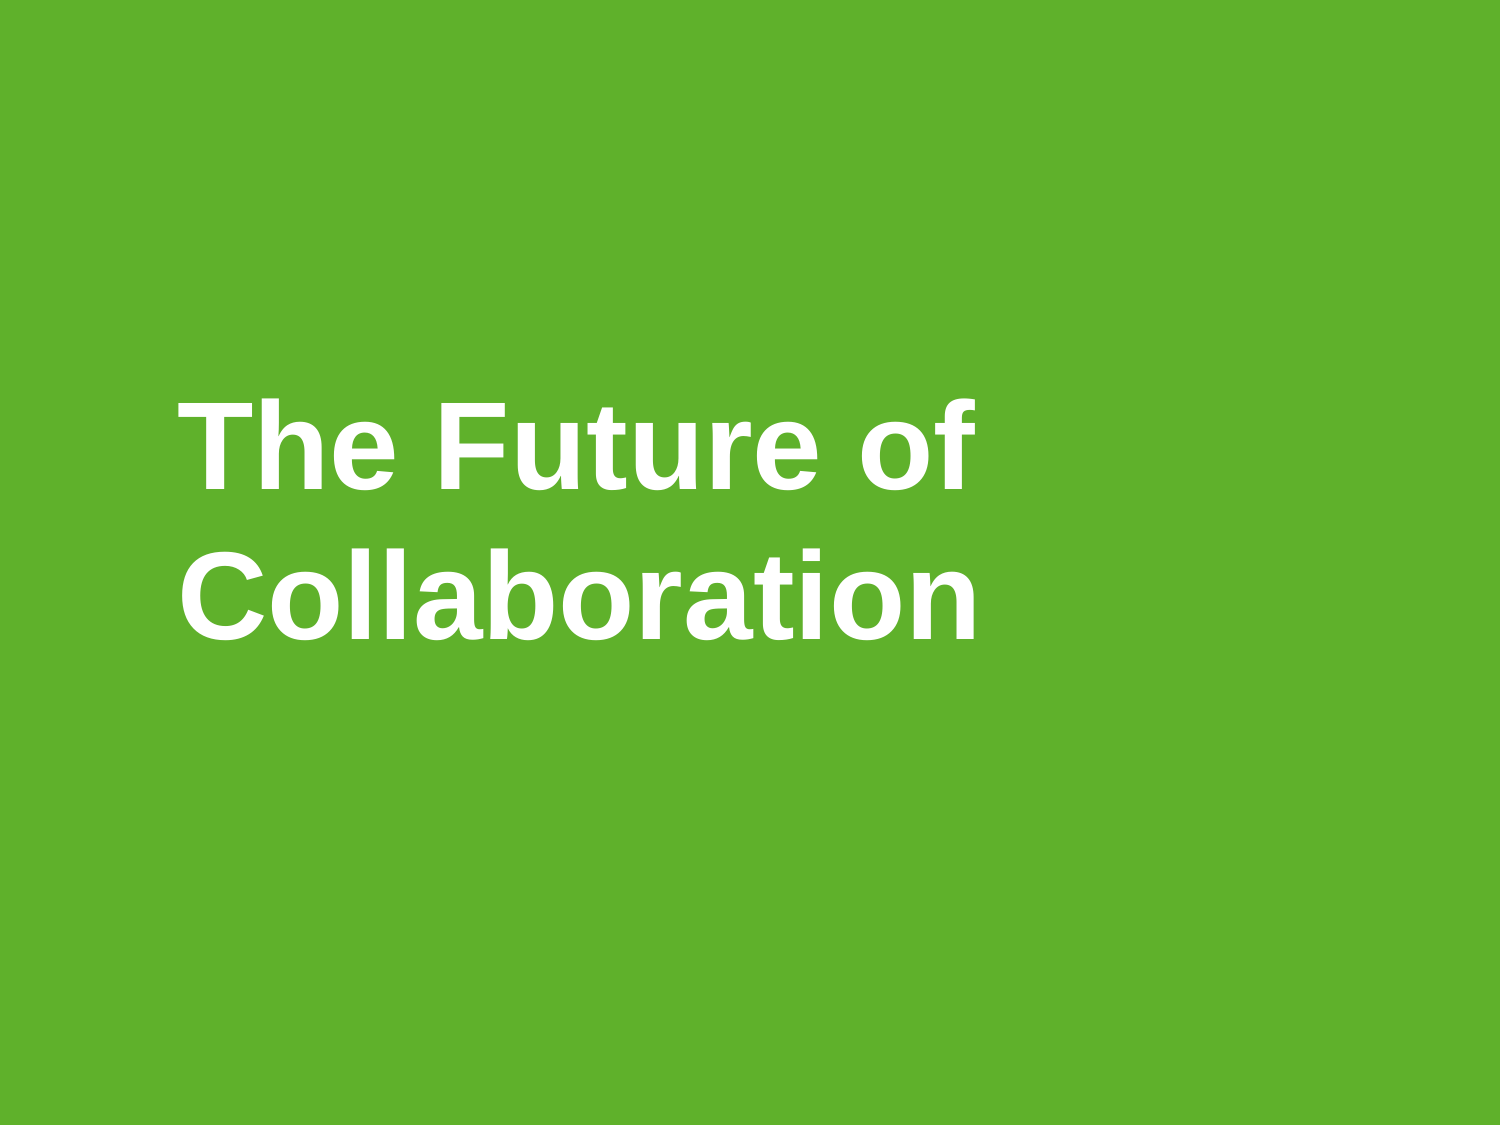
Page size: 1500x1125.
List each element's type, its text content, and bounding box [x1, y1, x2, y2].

text_box The Future of Collaboration [162, 356, 1200, 672]
